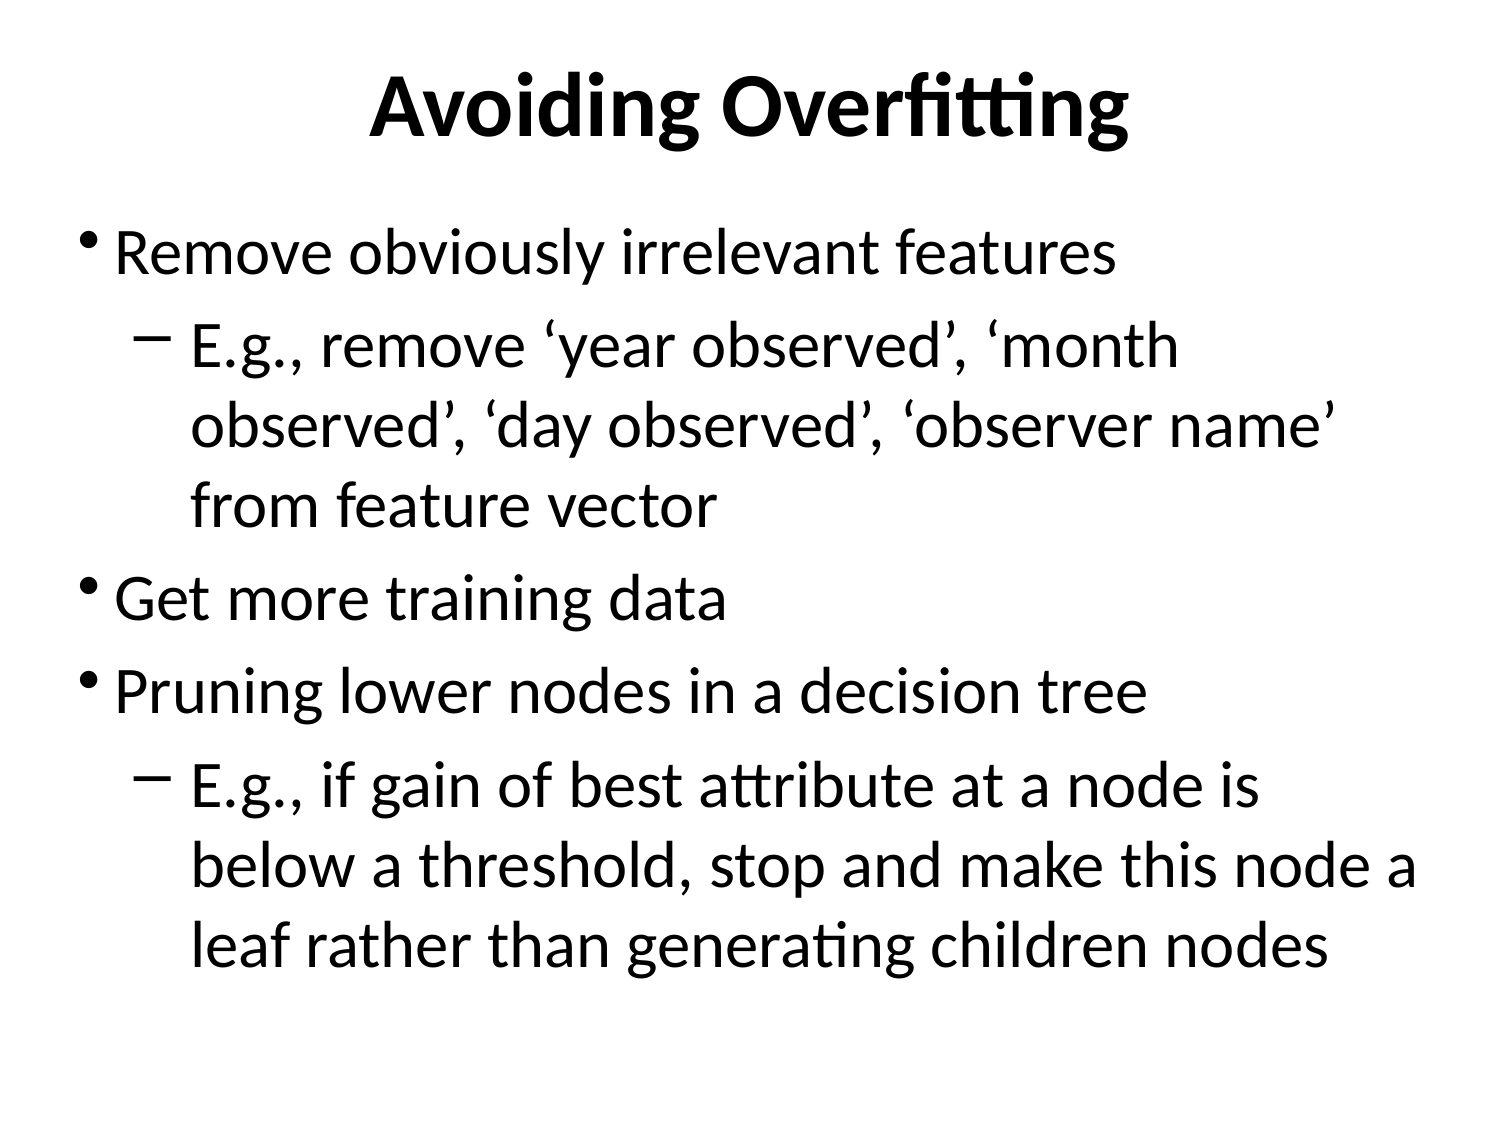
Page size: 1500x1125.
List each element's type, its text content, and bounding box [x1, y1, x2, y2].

title Avoiding Overfitting [112, 24, 1388, 175]
list Remove obviously irrelevant features E.g., remove ‘year observed’, ‘month observed’, ‘day observed’, ‘observer name’ from feature vector Get more training data Pruning lower nodes in a decision tree E.g., if gain of best attribute at a node is below a threshold, stop and make this node a leaf rather than generating children nodes [62, 200, 1438, 1088]
